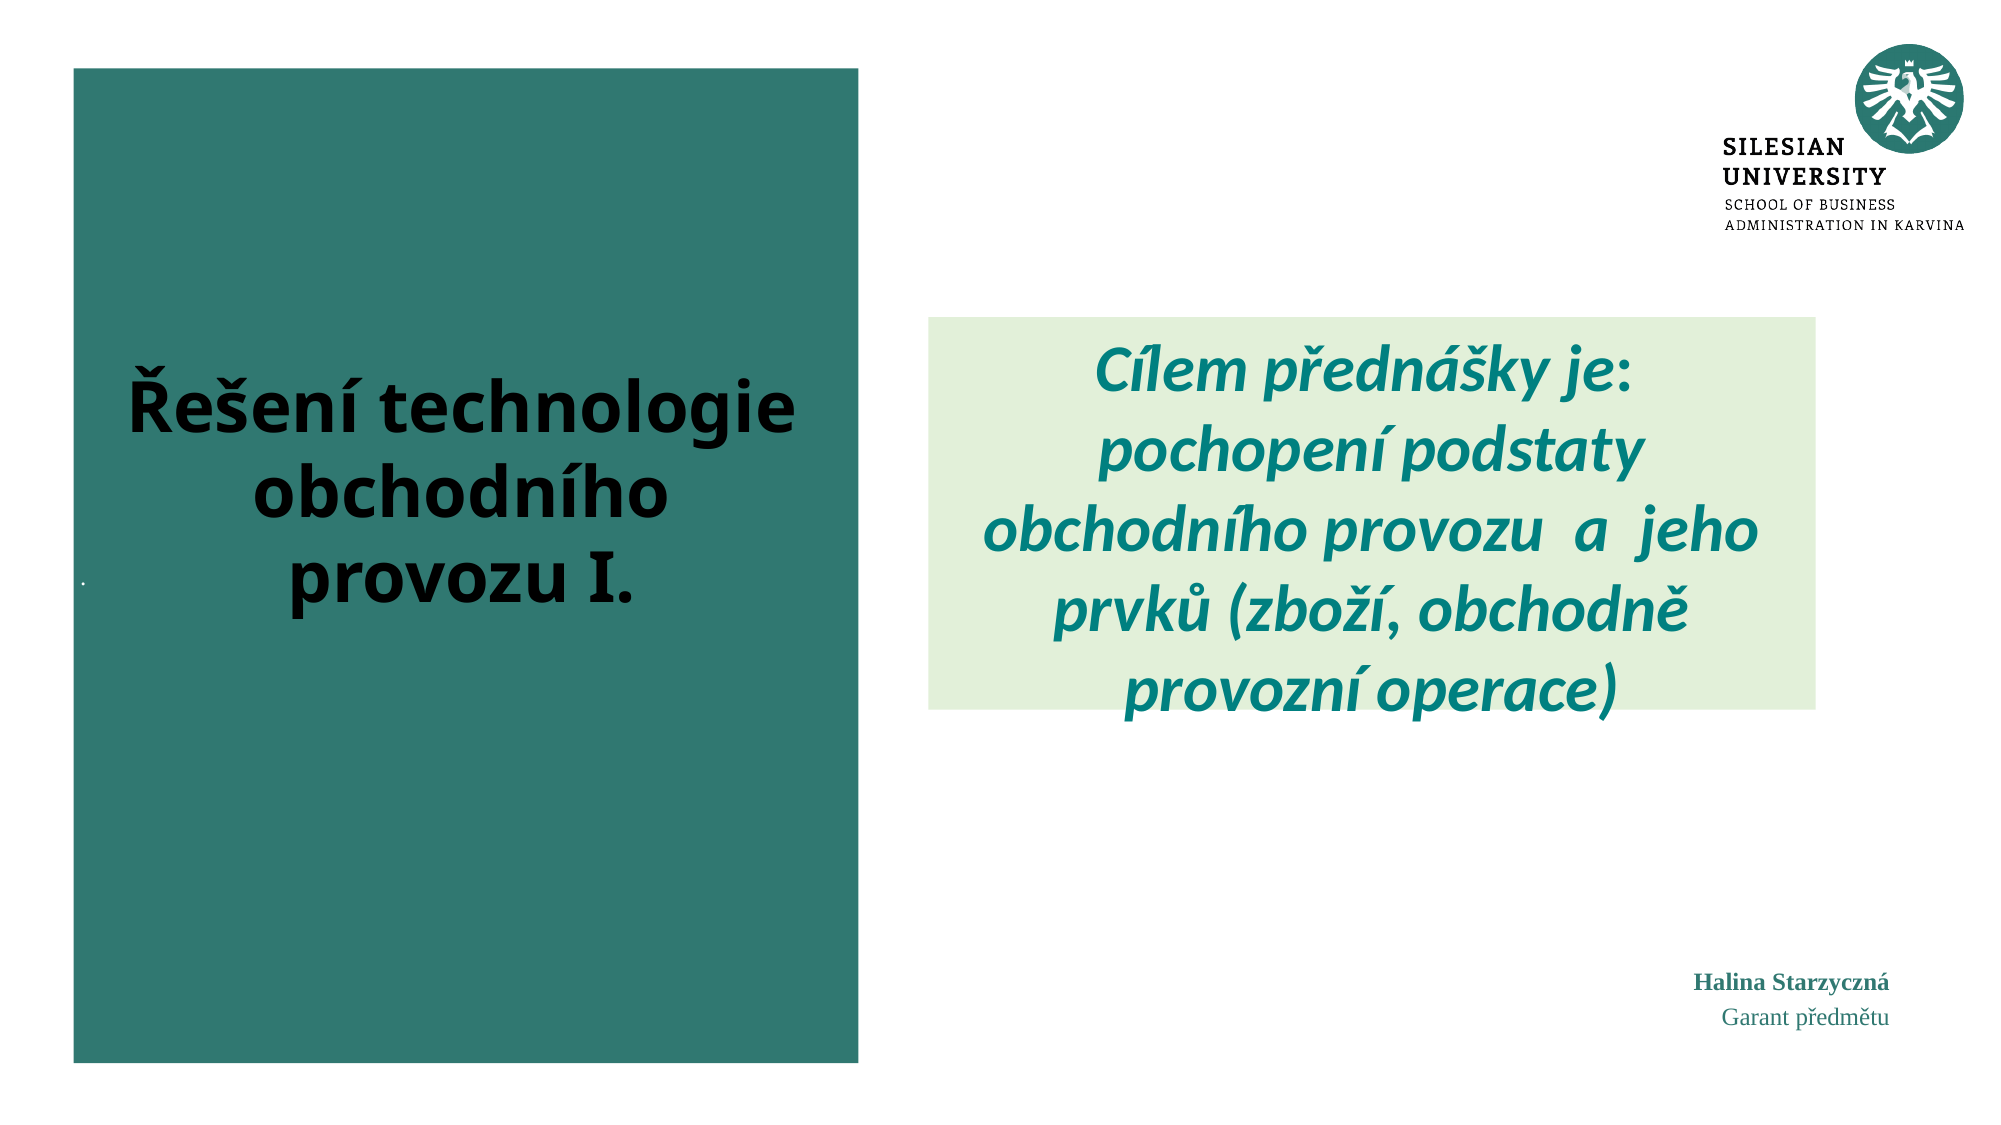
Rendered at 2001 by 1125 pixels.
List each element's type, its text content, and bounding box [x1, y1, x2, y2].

text_box [41, 32, 786, 116]
text_box [73, 67, 860, 1064]
text_box Cílem přednášky je: pochopení podstaty obchodního provozu a jeho prvků (zboží, obchodně provozní operace) [928, 317, 1816, 710]
text_box . [65, 488, 859, 962]
text_box Halina Starzyczná Garant předmětu [1468, 955, 1910, 1064]
text_box Řešení technologie obchodního provozu I. [109, 118, 815, 488]
picture [1723, 44, 1964, 230]
